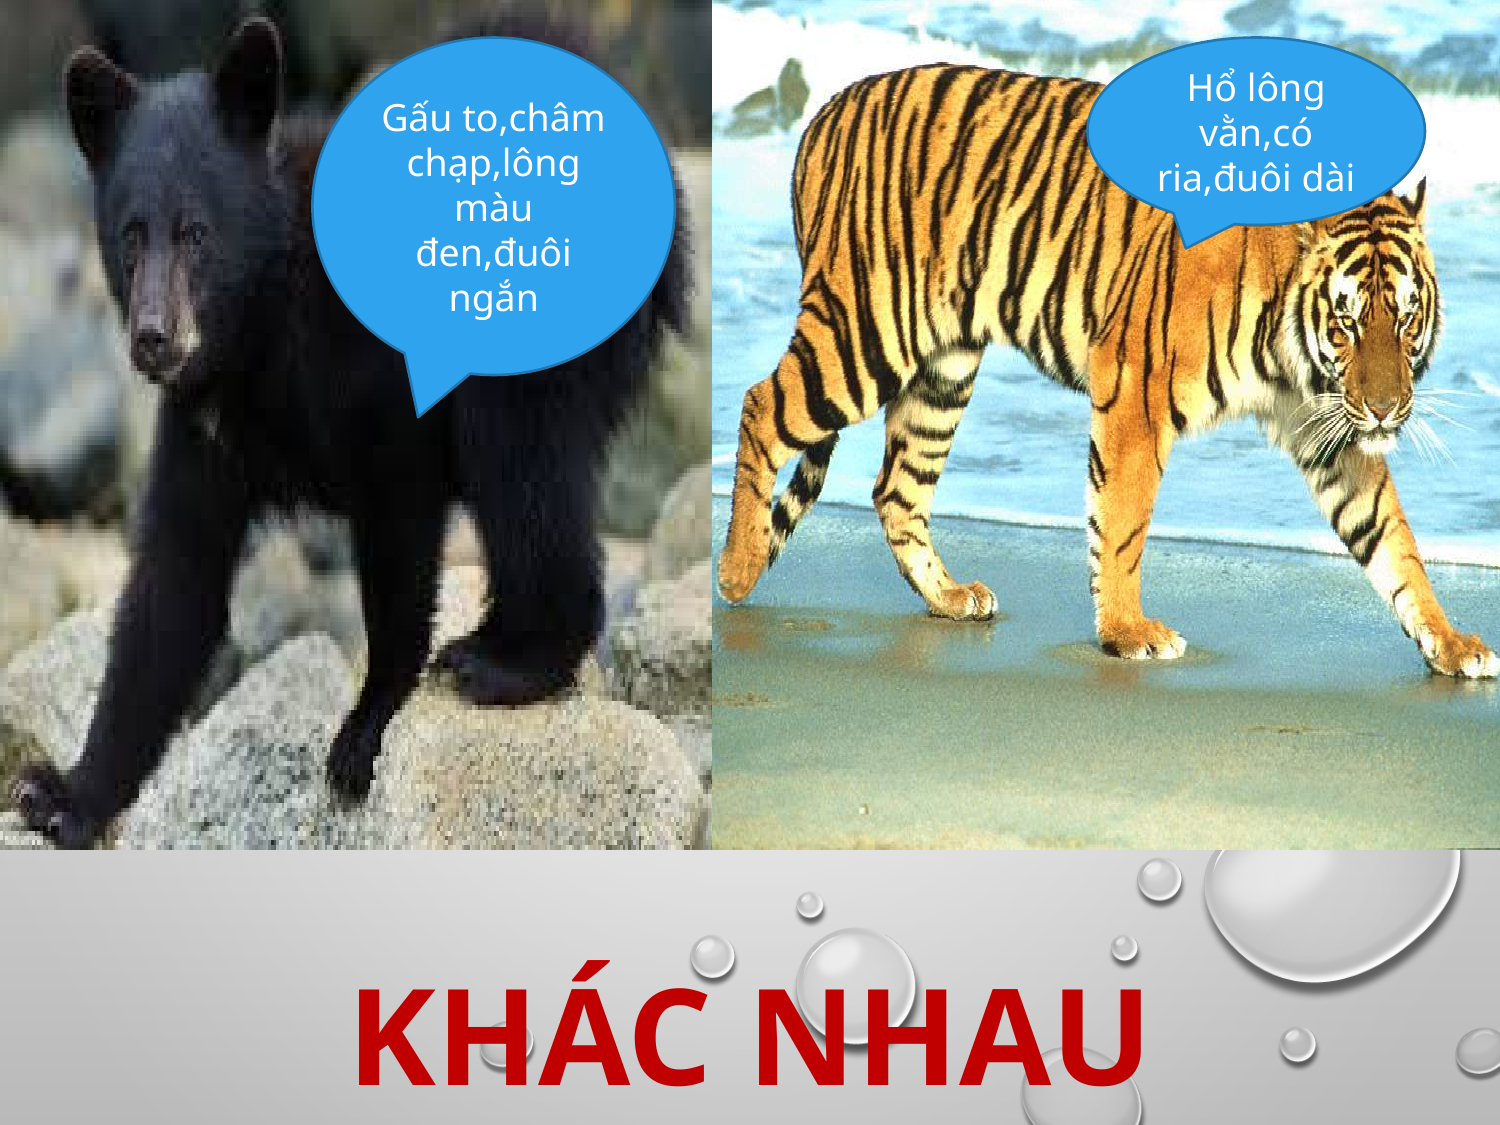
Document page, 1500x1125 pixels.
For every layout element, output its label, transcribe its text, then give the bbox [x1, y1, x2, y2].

subtitle Khác nhau [225, 912, 1275, 1125]
picture [0, 0, 1500, 1125]
